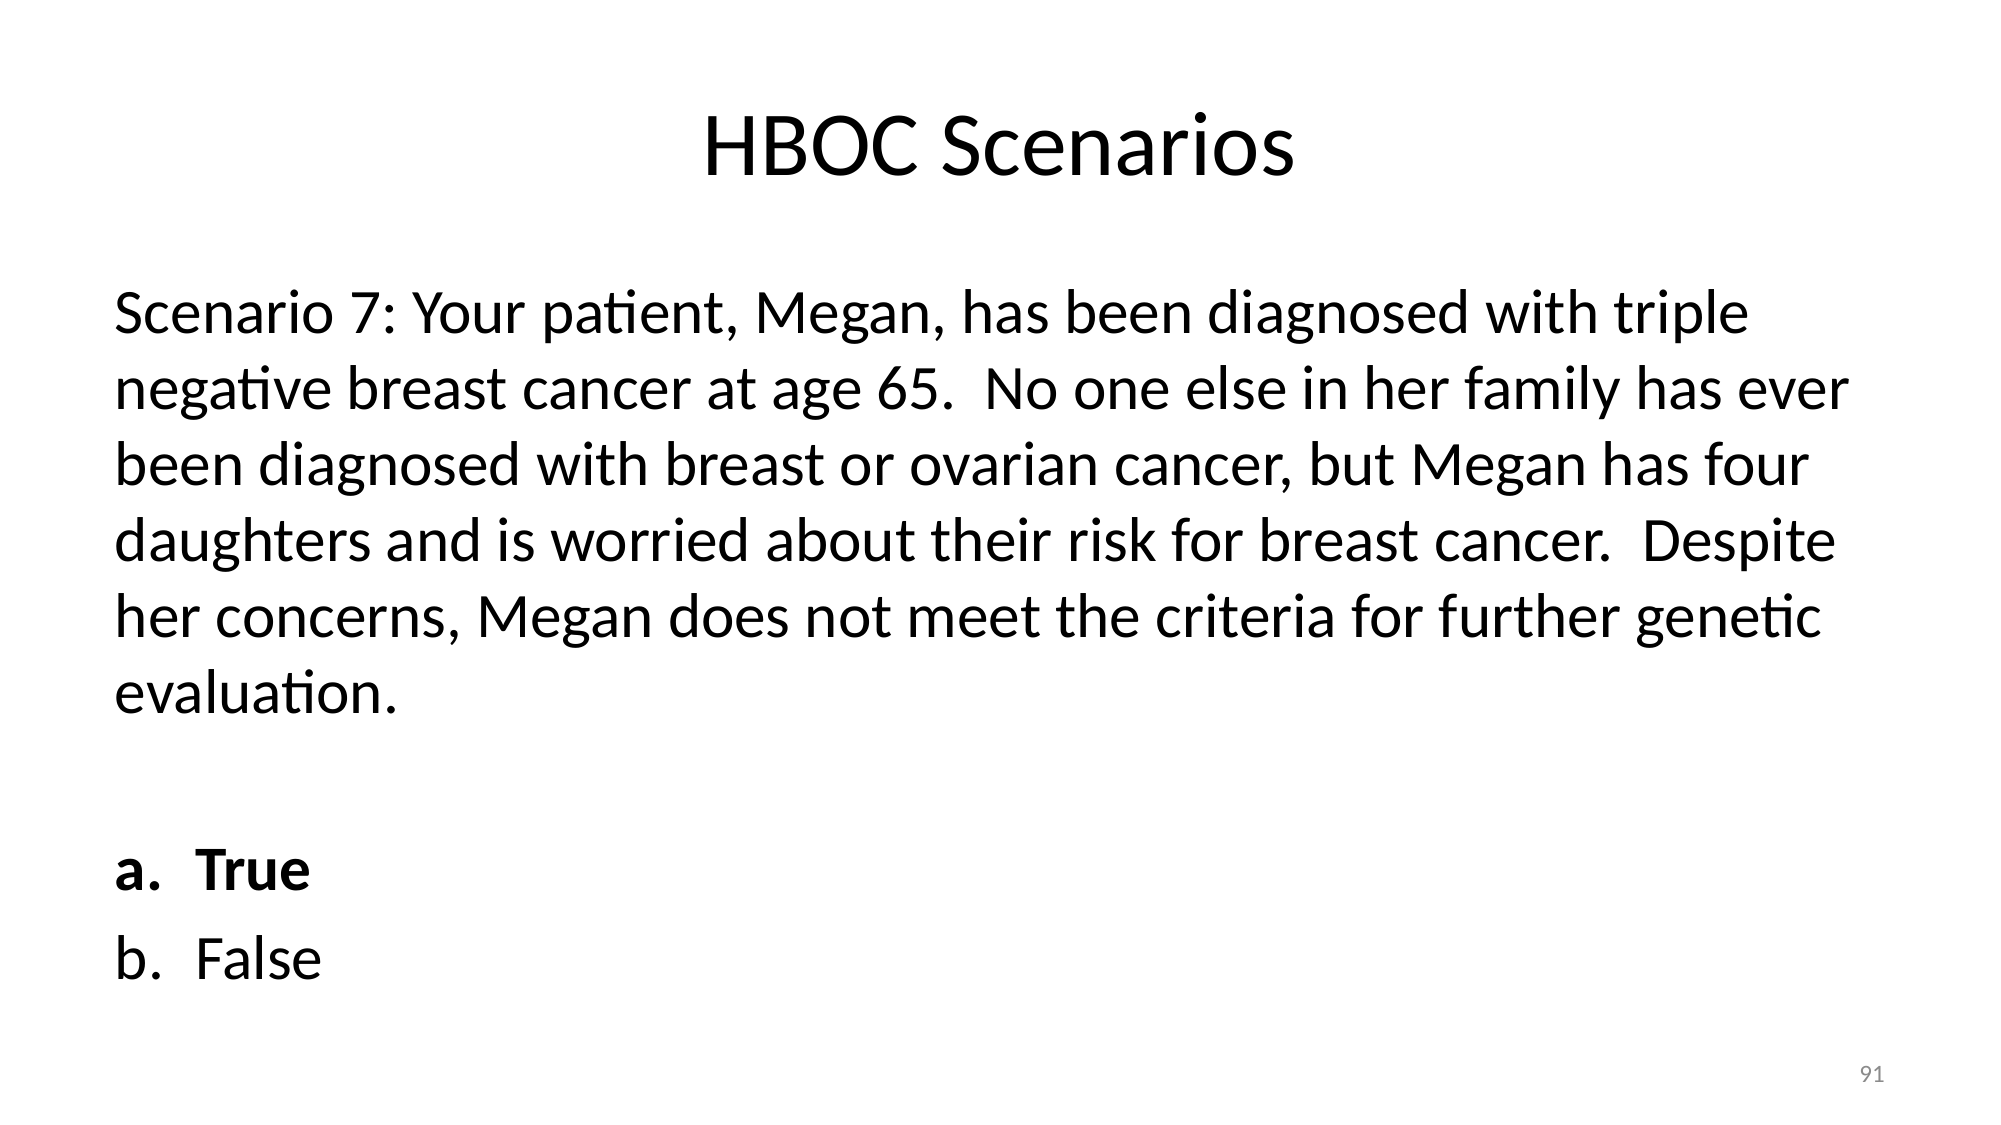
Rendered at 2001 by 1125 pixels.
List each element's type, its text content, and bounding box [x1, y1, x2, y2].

title HBOC Scenarios [99, 45, 1900, 233]
slide_number 91 [1433, 1042, 1900, 1103]
list Scenario 7: Your patient, Megan, has been diagnosed with triple negative breast cancer at age 65. No one else in her family has ever been diagnosed with breast or ovarian cancer, but Megan has four daughters and is worried about their risk for breast cancer. Despite her concerns, Megan does not meet the criteria for further genetic evaluation. True False [99, 262, 1900, 1005]
